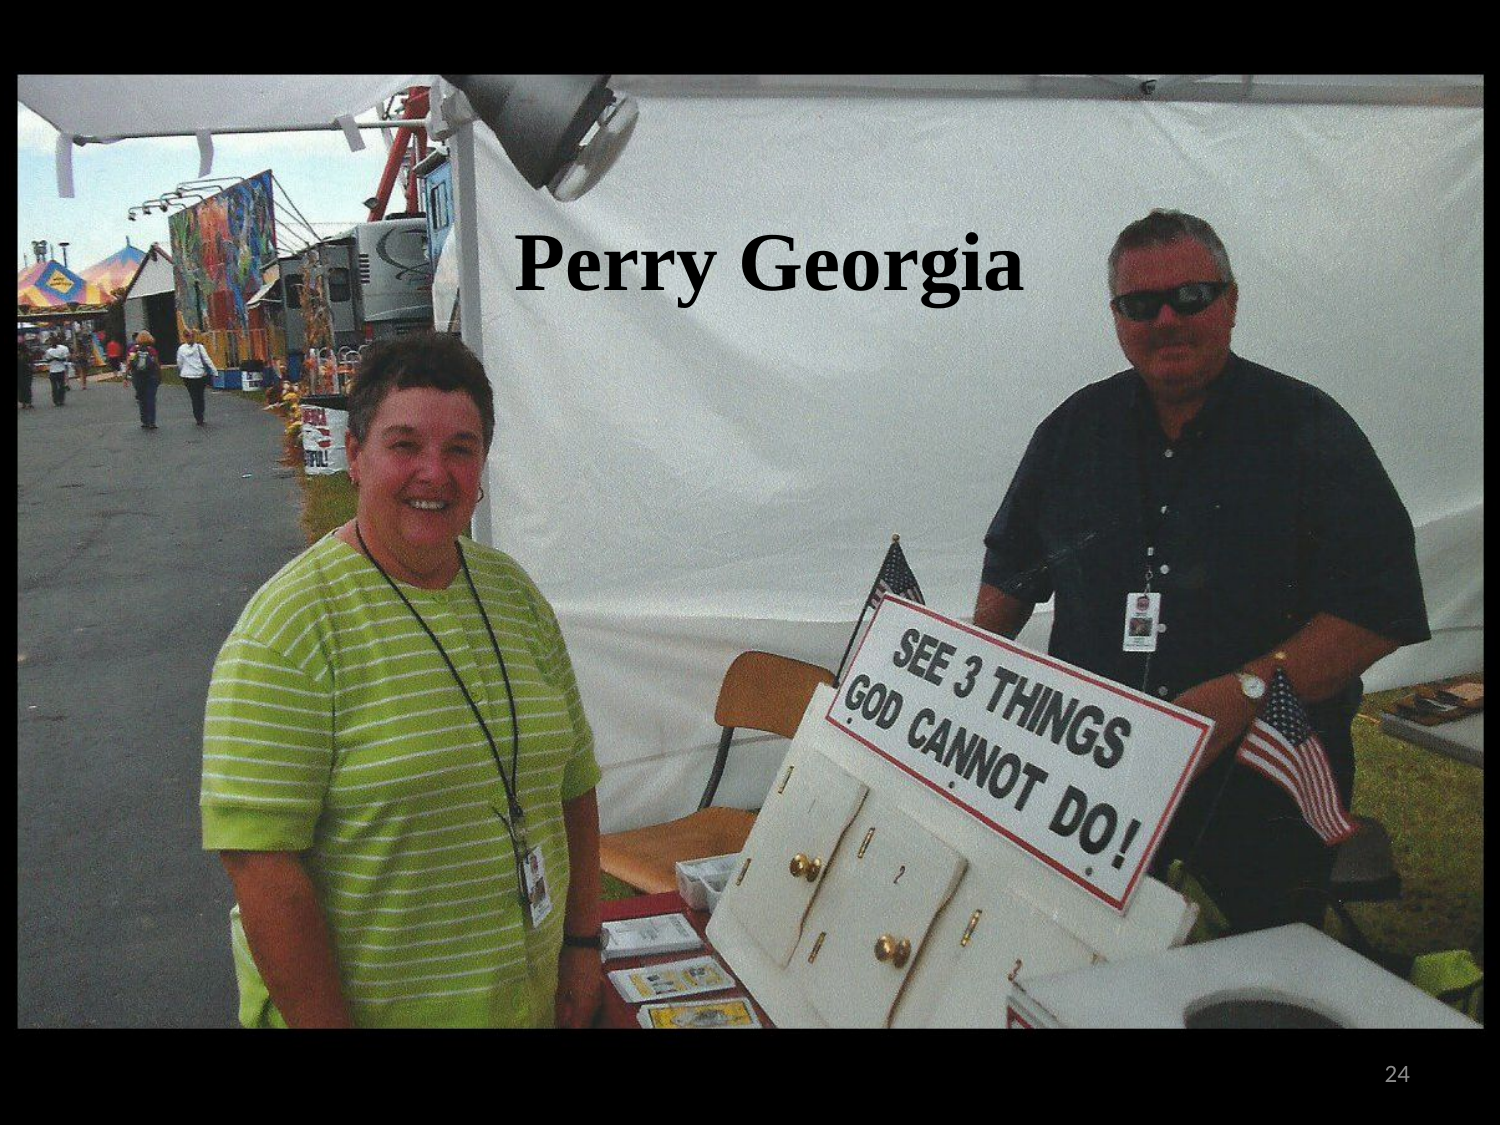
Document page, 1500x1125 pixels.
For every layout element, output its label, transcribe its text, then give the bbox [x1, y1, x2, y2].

picture [4, 71, 1500, 1051]
slide_number 24 [1074, 1058, 1425, 1103]
